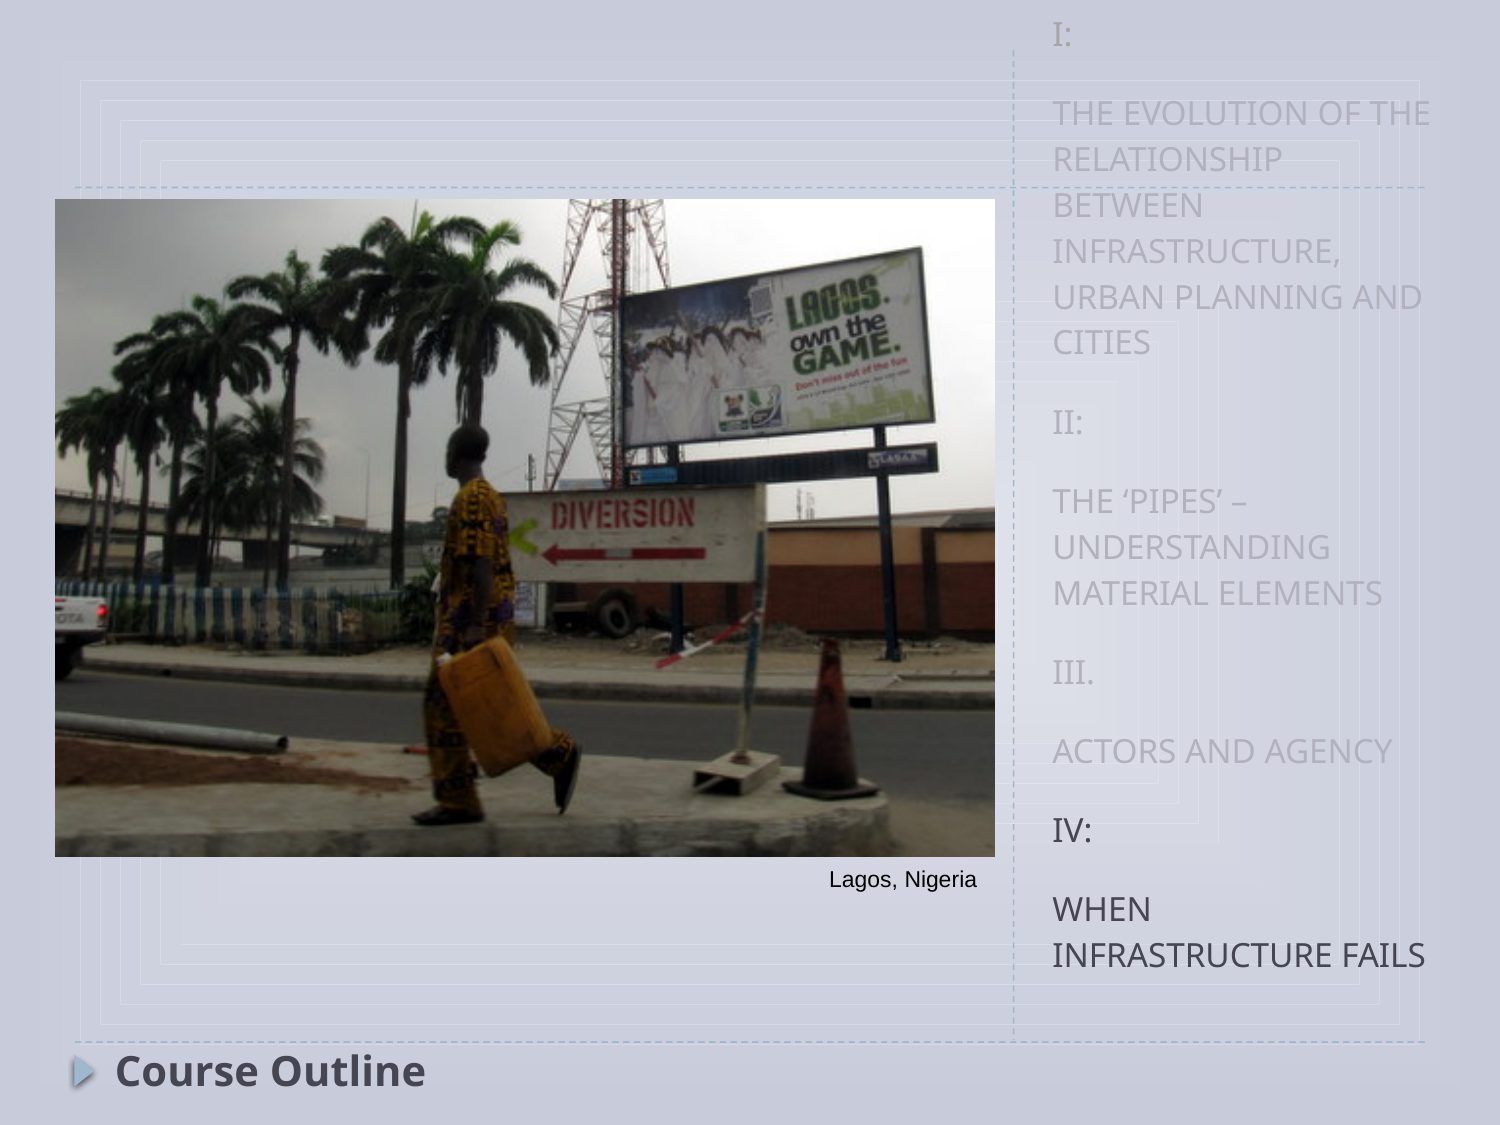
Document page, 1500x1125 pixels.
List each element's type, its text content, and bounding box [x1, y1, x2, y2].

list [55, 199, 995, 858]
list I: THE EVOLUTION OF THE RELATIONSHIP BETWEEN INFRASTRUCTURE, URBAN PLANNING AND CITIES II: THE ‘PIPES’ – UNDERSTANDING MATERIAL ELEMENTS III. ACTORS AND AGENCY IV: WHEN INFRASTRUCTURE FAILS [1037, 0, 1450, 995]
title Course Outline [99, 999, 563, 1125]
text_box Lagos, Nigeria [696, 870, 992, 900]
